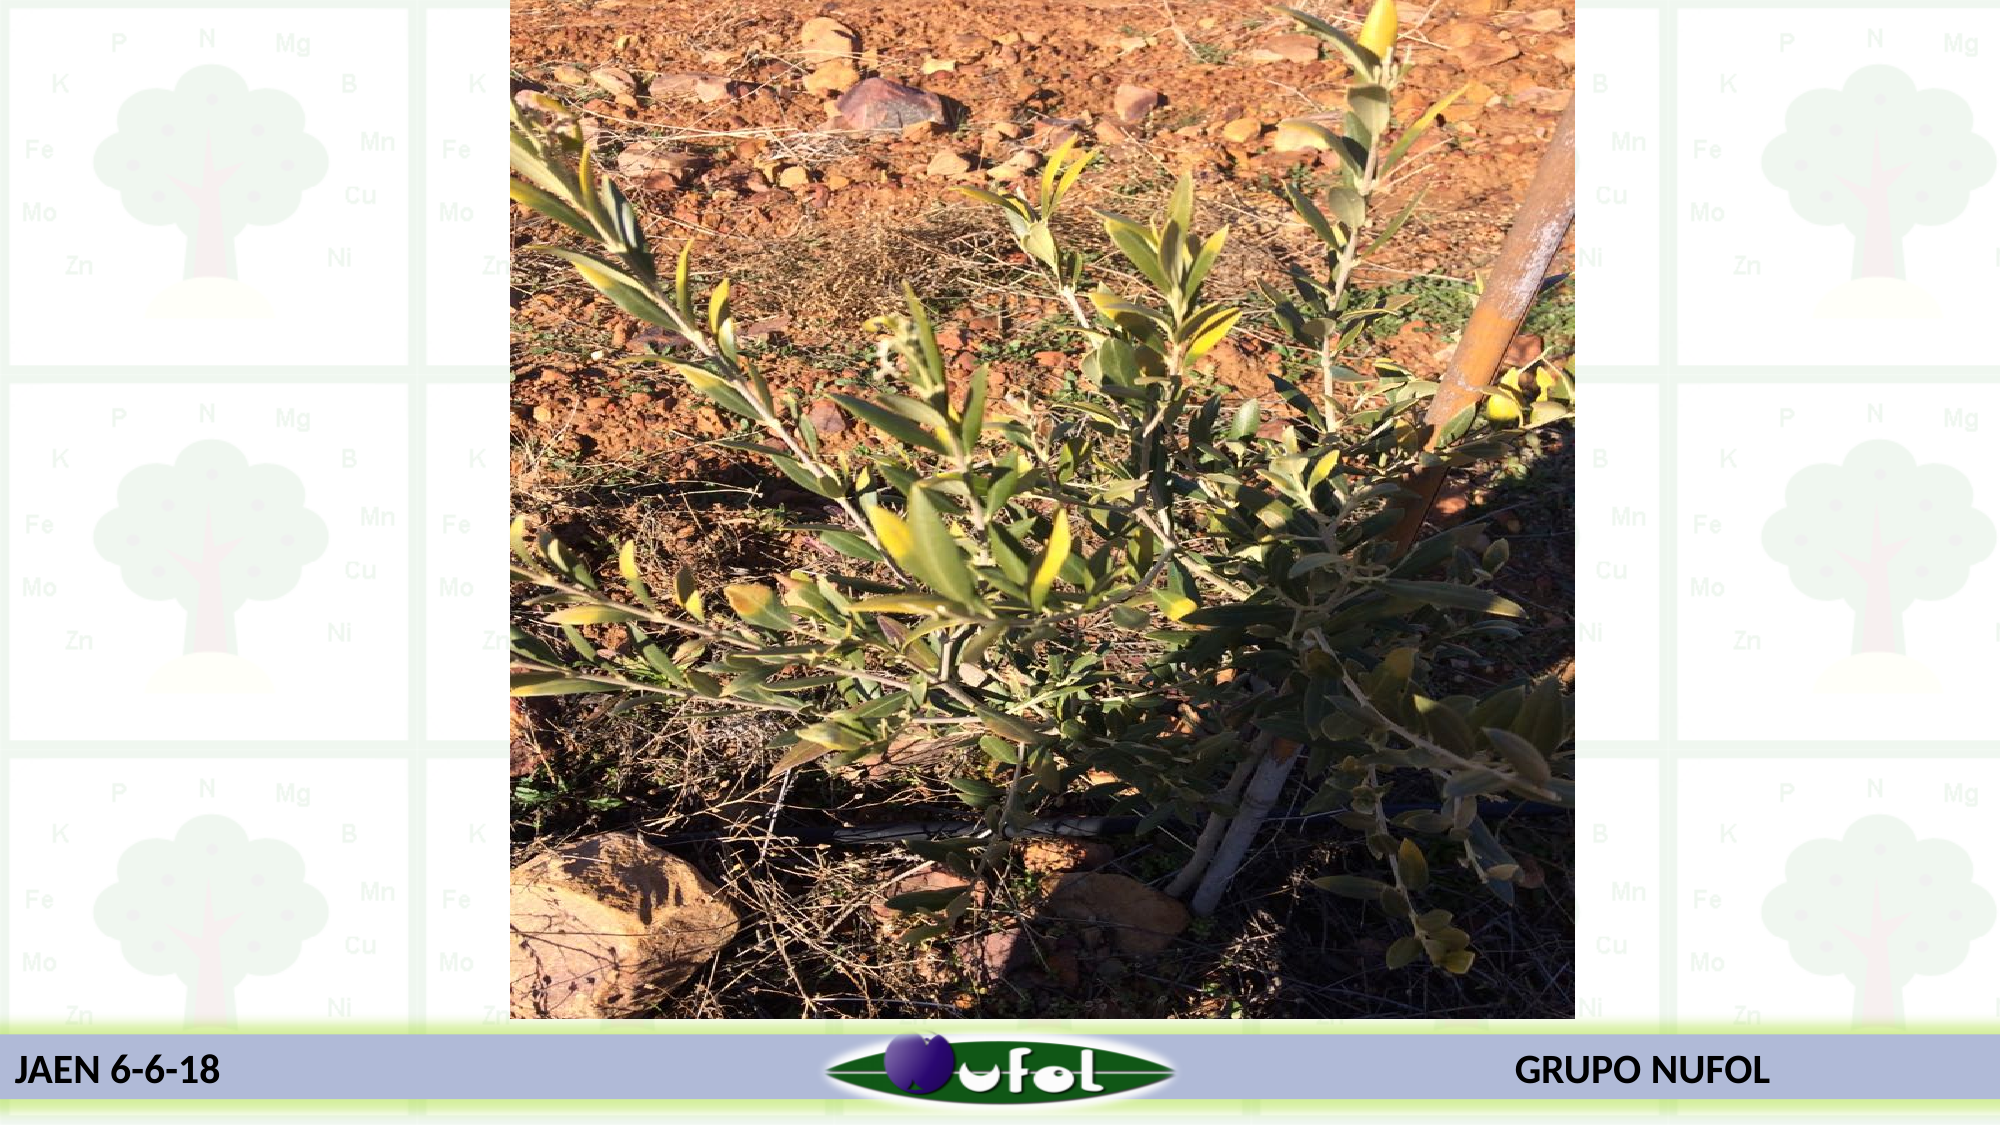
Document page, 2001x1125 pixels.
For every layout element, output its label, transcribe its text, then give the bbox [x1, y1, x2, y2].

text_box JAEN 6-6-18 GRUPO NUFOL [0, 1034, 813, 1100]
text_box JAEN 6-6-18 GRUPO NUFOL [1187, 1034, 2000, 1100]
picture [813, 1023, 1187, 1121]
picture [509, 0, 1575, 1019]
